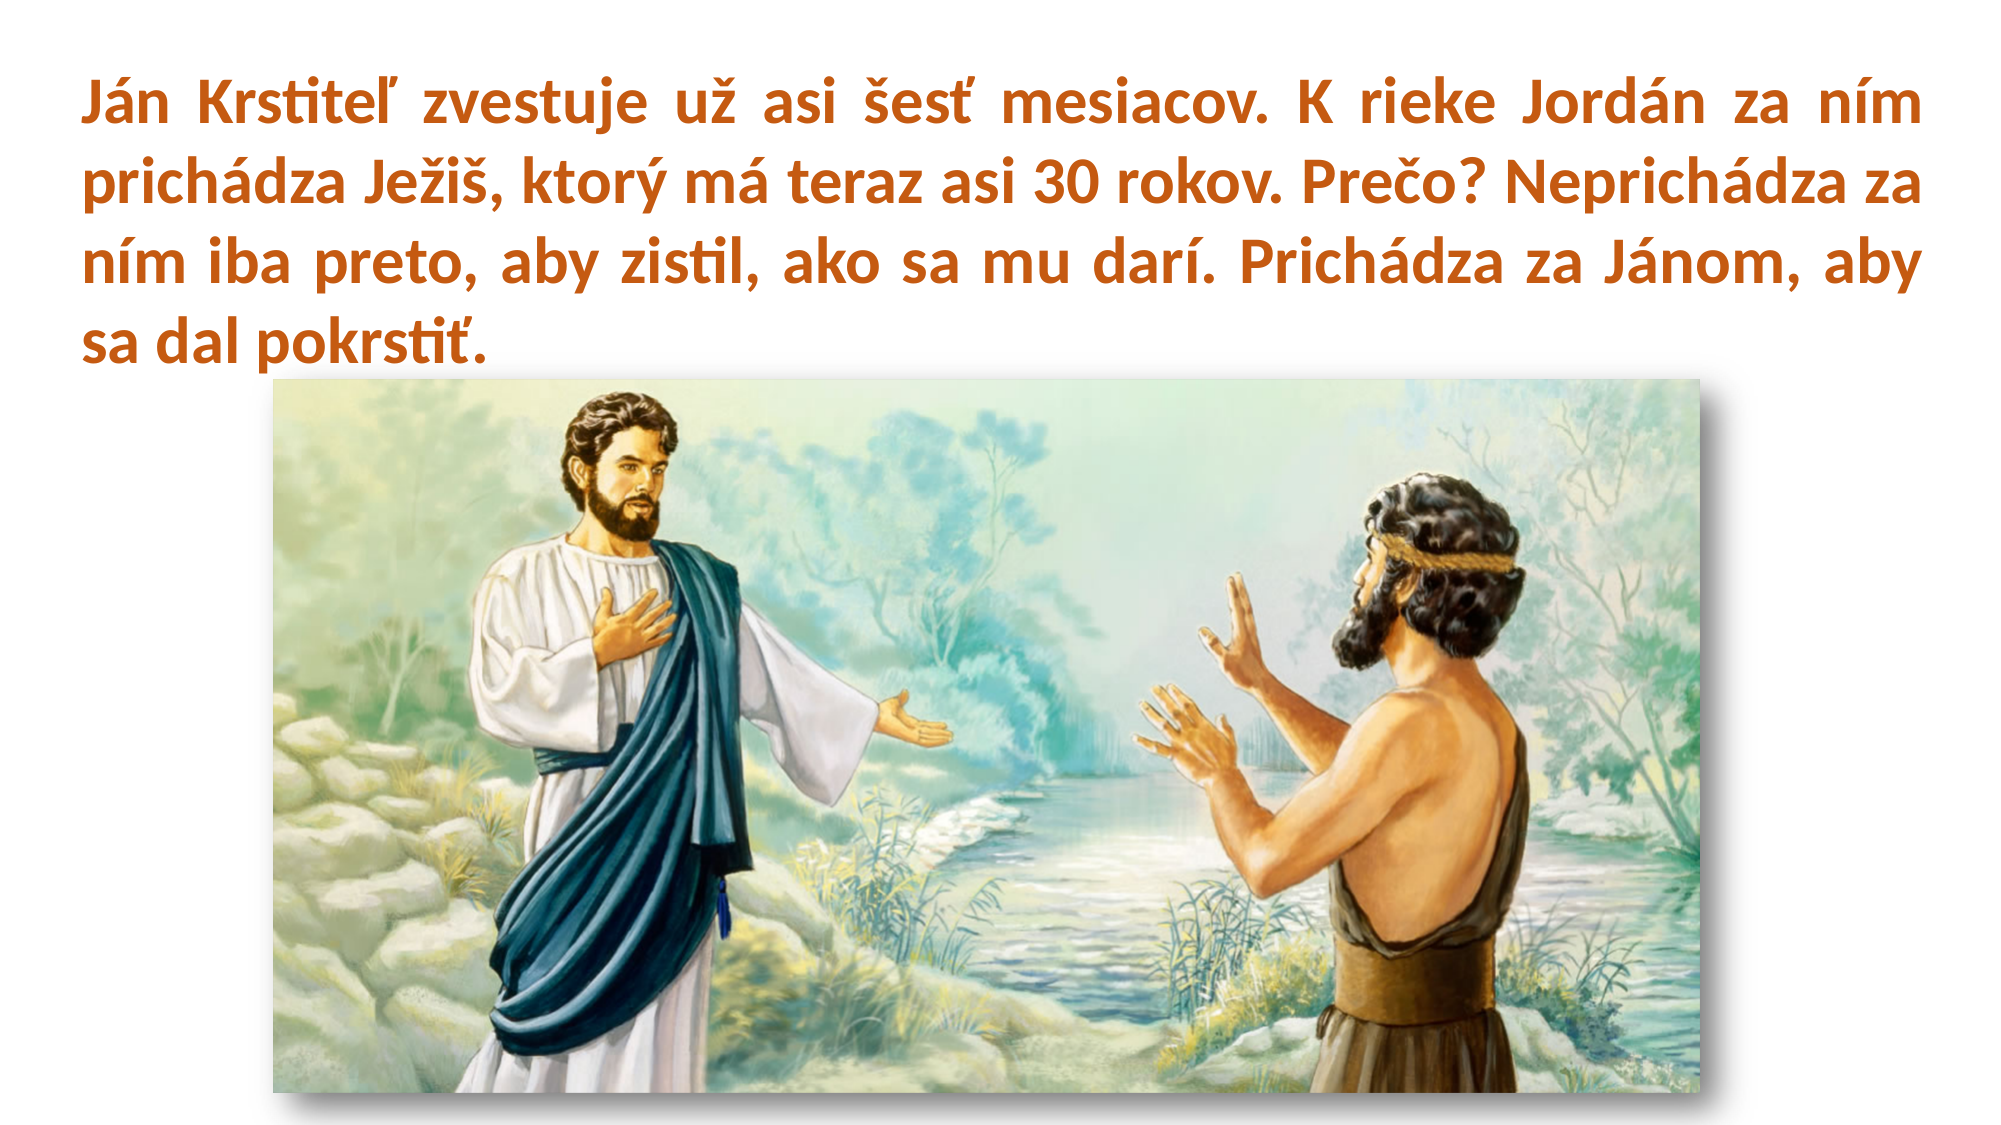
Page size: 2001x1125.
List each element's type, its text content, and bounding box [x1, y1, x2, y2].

text_box Ján Krstiteľ zvestuje už asi šesť mesiacov. K rieke Jordán za ním prichádza Ježiš, ktorý má teraz asi 30 rokov. Prečo? Neprichádza za ním iba preto, aby zistil, ako sa mu darí. Prichádza za Jánom, aby sa dal pokrstiť. [66, 49, 1941, 385]
picture [241, 347, 1765, 1125]
